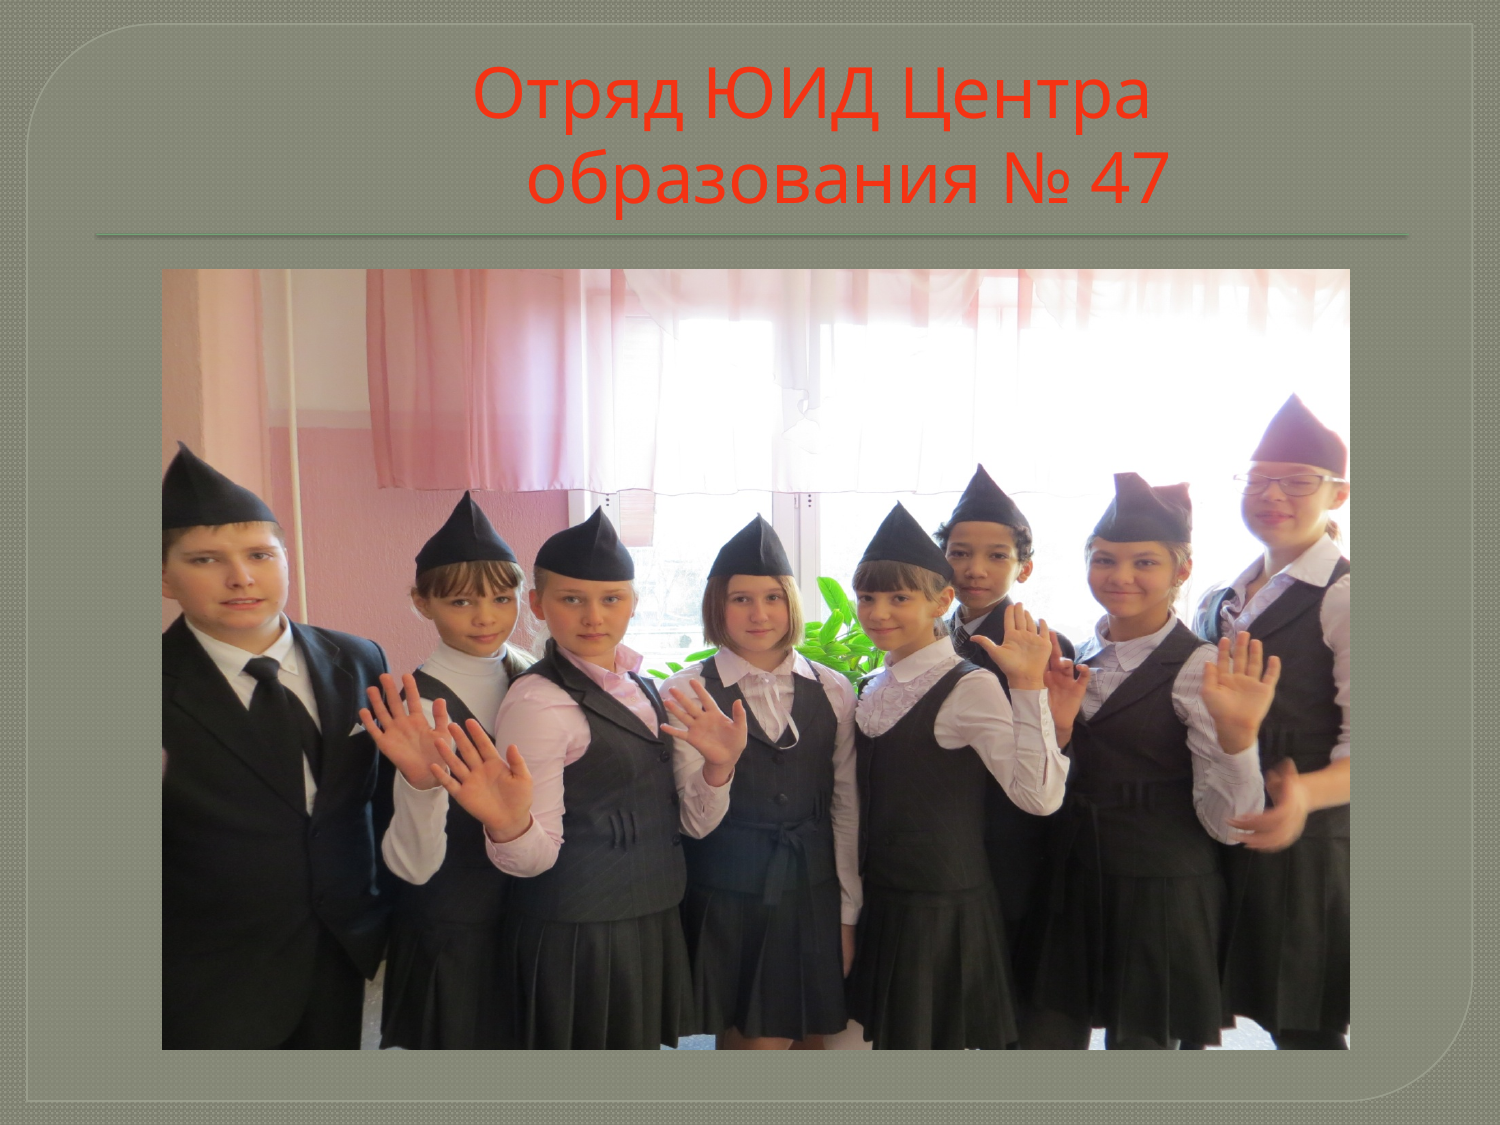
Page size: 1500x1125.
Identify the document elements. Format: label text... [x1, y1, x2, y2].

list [162, 269, 1351, 1051]
title Отряд ЮИД Центра образования № 47 [362, 37, 1188, 225]
